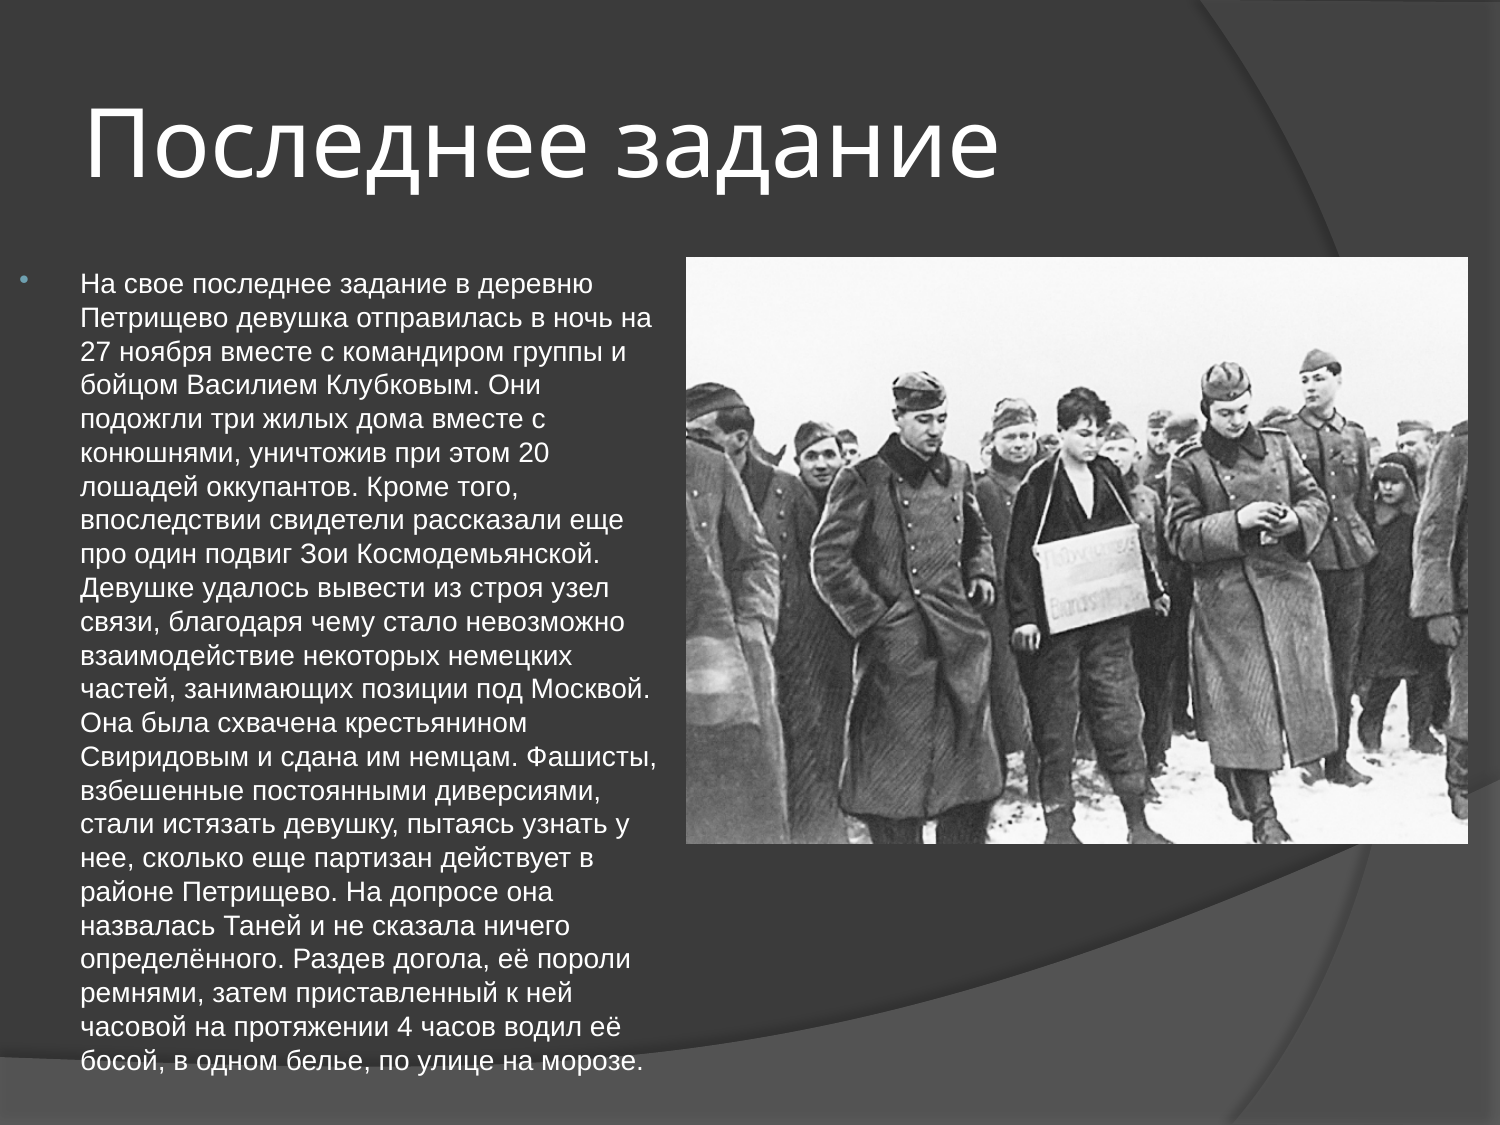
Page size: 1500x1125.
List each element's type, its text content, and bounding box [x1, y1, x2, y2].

title Последнее задание [75, 45, 1300, 233]
list На свое последнее задание в деревню Петрищево девушка отправилась в ночь на 27 ноября вместе с командиром группы и бойцом Василием Клубковым. Они подожгли три жилых дома вместе с конюшнями, уничтожив при этом 20 лошадей оккупантов. Кроме того, впоследствии свидетели рассказали еще про один подвиг Зои Космодемьянской. Девушке удалось вывести из строя узел связи, благодаря чему стало невозможно взаимодействие некоторых немецких частей, занимающих позиции под Москвой. Она была схвачена крестьянином Свиридовым и сдана им немцам. Фашисты, взбешенные постоянными диверсиями, стали истязать девушку, пытаясь узнать у нее, сколько еще партизан действует в районе Петрищево. На допросе она назвалась Таней и не сказала ничего определённого. Раздев догола, её пороли ремнями, затем приставленный к ней часовой на протяжении 4 часов водил её босой, в одном белье, по улице на морозе. [0, 257, 675, 1125]
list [686, 257, 1469, 844]
